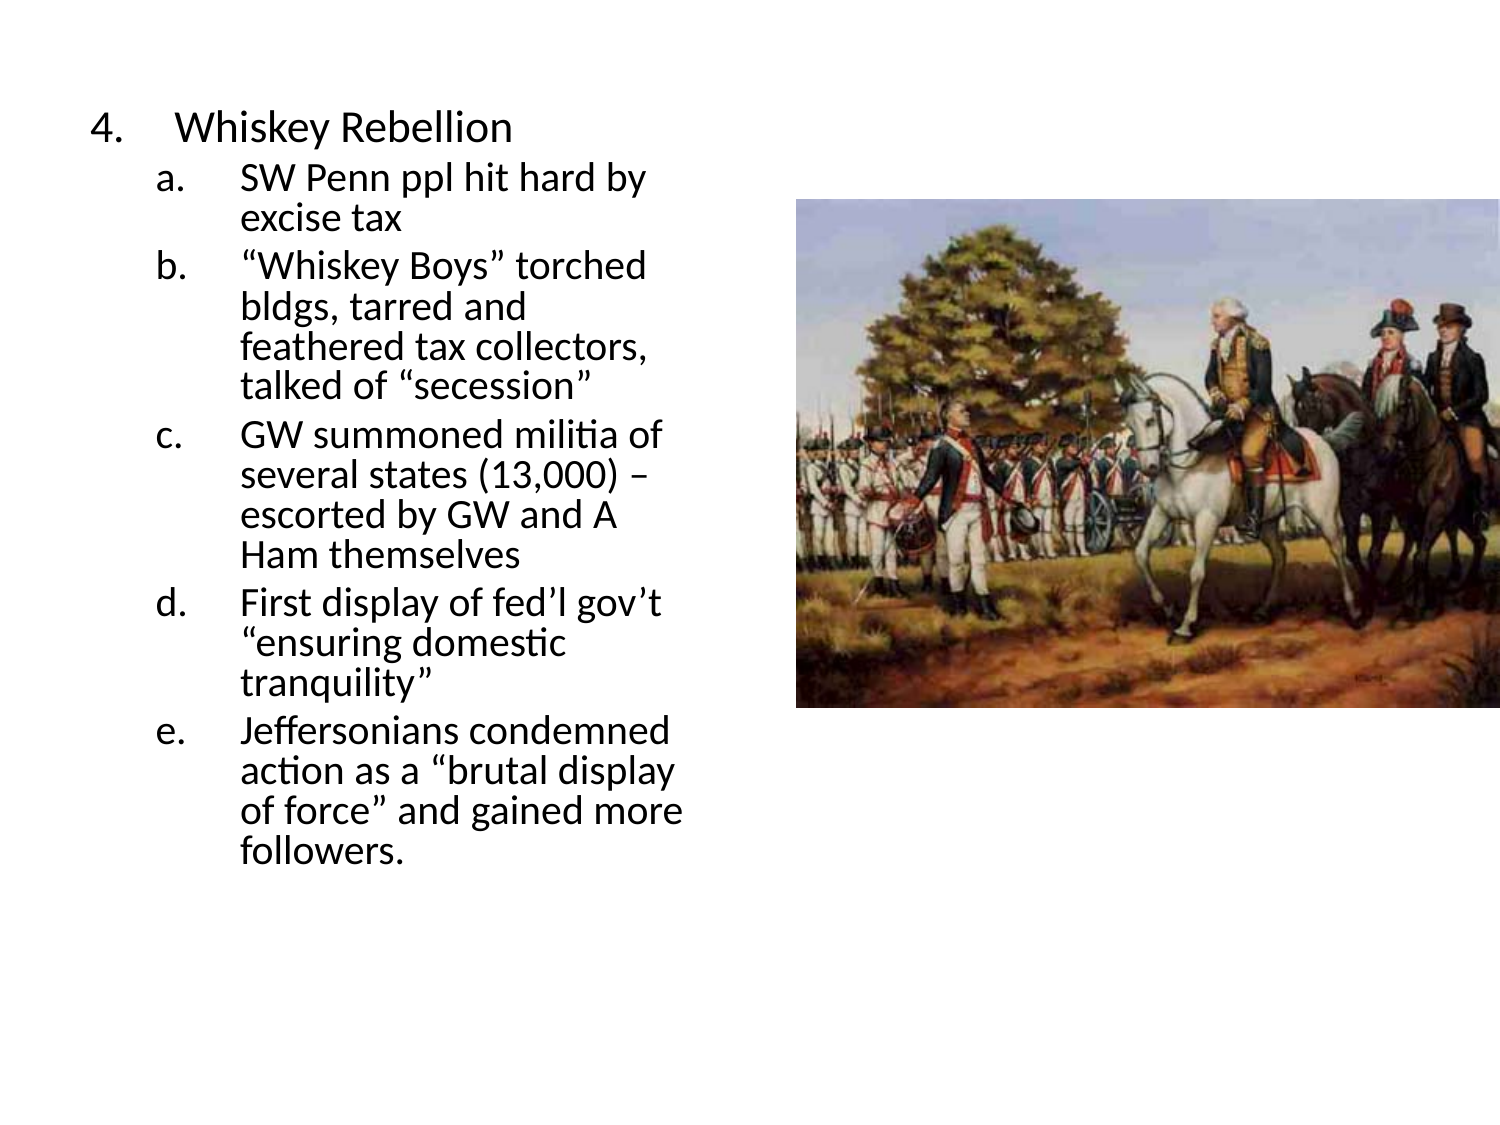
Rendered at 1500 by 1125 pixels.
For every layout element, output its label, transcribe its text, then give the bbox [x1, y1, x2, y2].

picture [796, 199, 1500, 709]
list Whiskey Rebellion SW Penn ppl hit hard by excise tax “Whiskey Boys” torched bldgs, tarred and feathered tax collectors, talked of “secession” GW summoned militia of several states (13,000) – escorted by GW and A Ham themselves First display of fed’l gov’t “ensuring domestic tranquility” Jeffersonians condemned action as a “brutal display of force” and gained more followers. [75, 99, 700, 1088]
